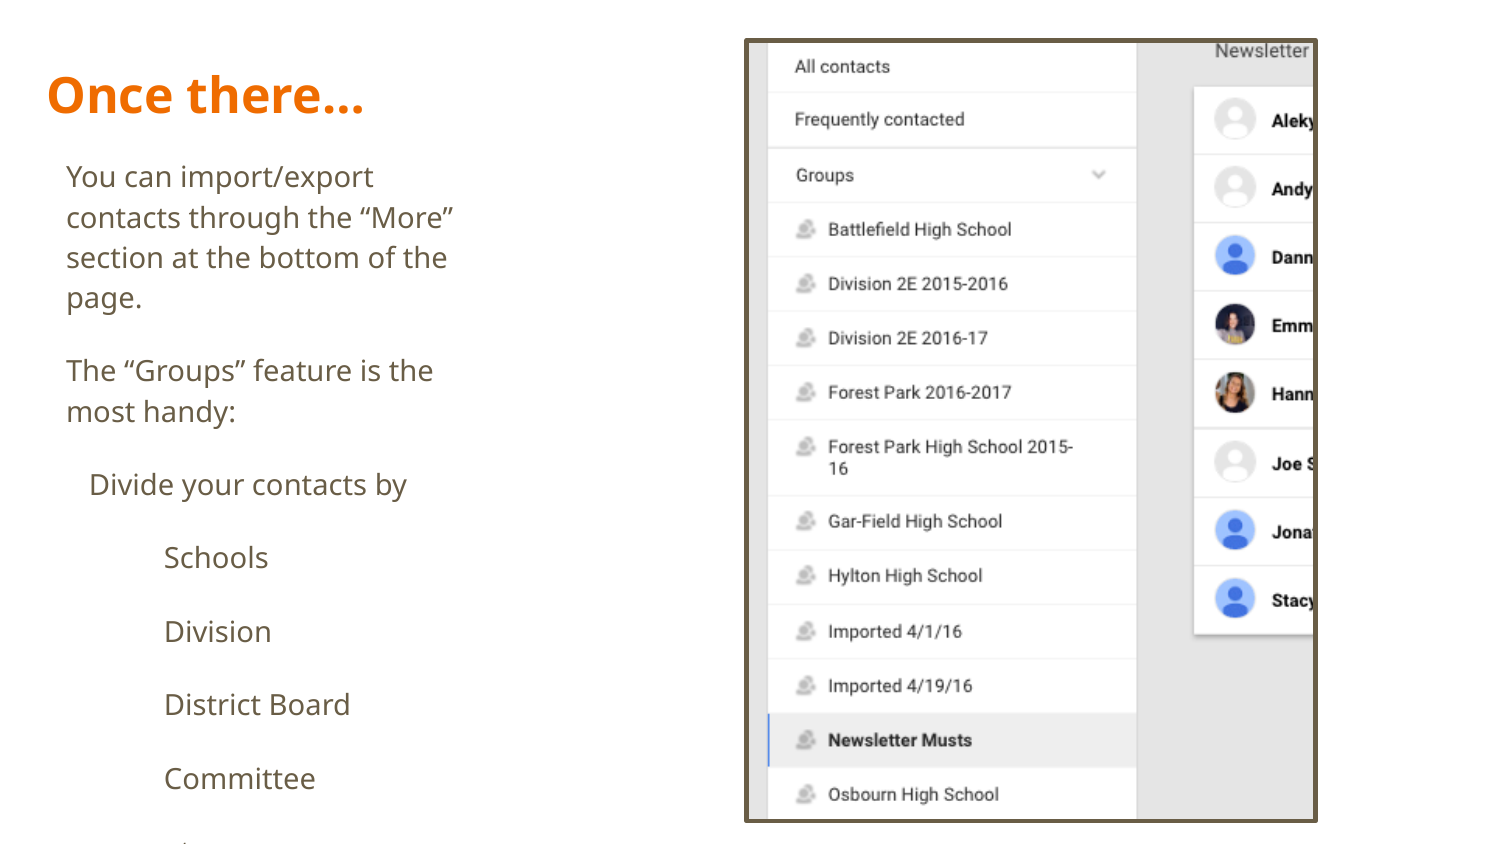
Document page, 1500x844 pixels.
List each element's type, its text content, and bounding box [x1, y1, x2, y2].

title Once there… [31, 14, 492, 139]
picture [748, 42, 1314, 819]
list You can import/export contacts through the “More” section at the bottom of the page. The “Groups” feature is the most handy: Divide your contacts by Schools Division District Board Committee etc. [51, 138, 512, 750]
